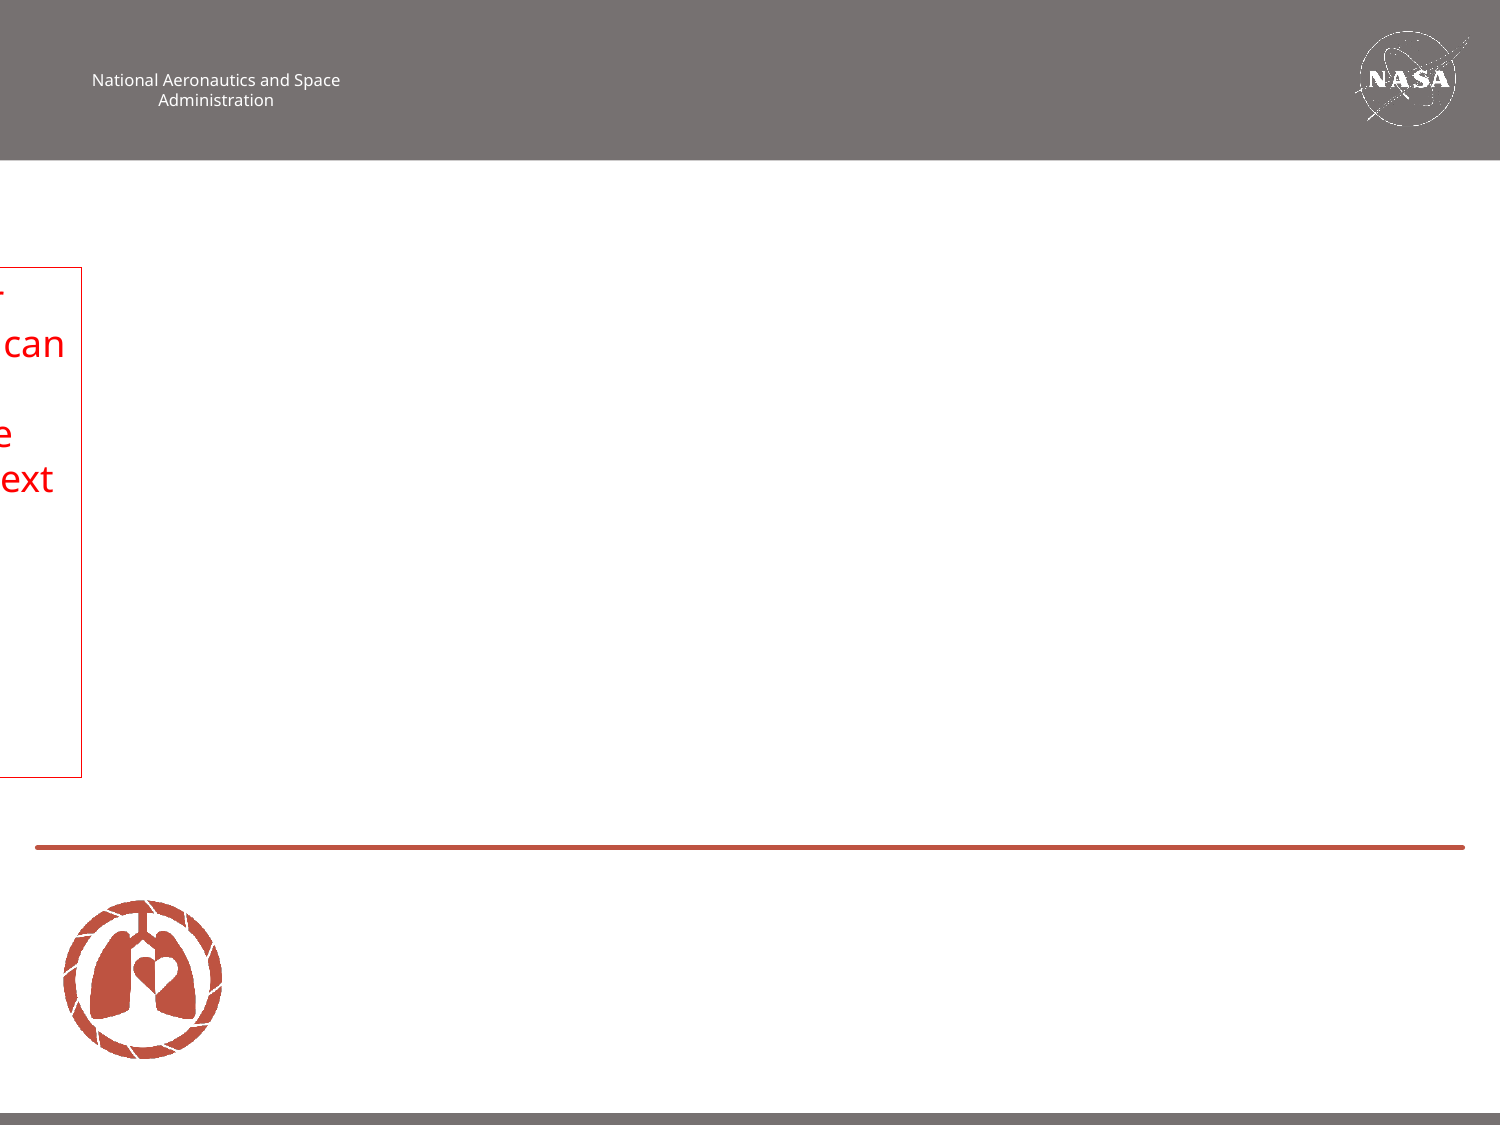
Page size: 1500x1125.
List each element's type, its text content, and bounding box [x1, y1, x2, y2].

text_box If your team has fewer than four authors you can change the format to move the names to the center, as long as the text stays lined up. Please do not place an image on this slide. Delete this text box. [0, 267, 82, 778]
picture [59, 896, 226, 1063]
picture [1332, 0, 1487, 170]
